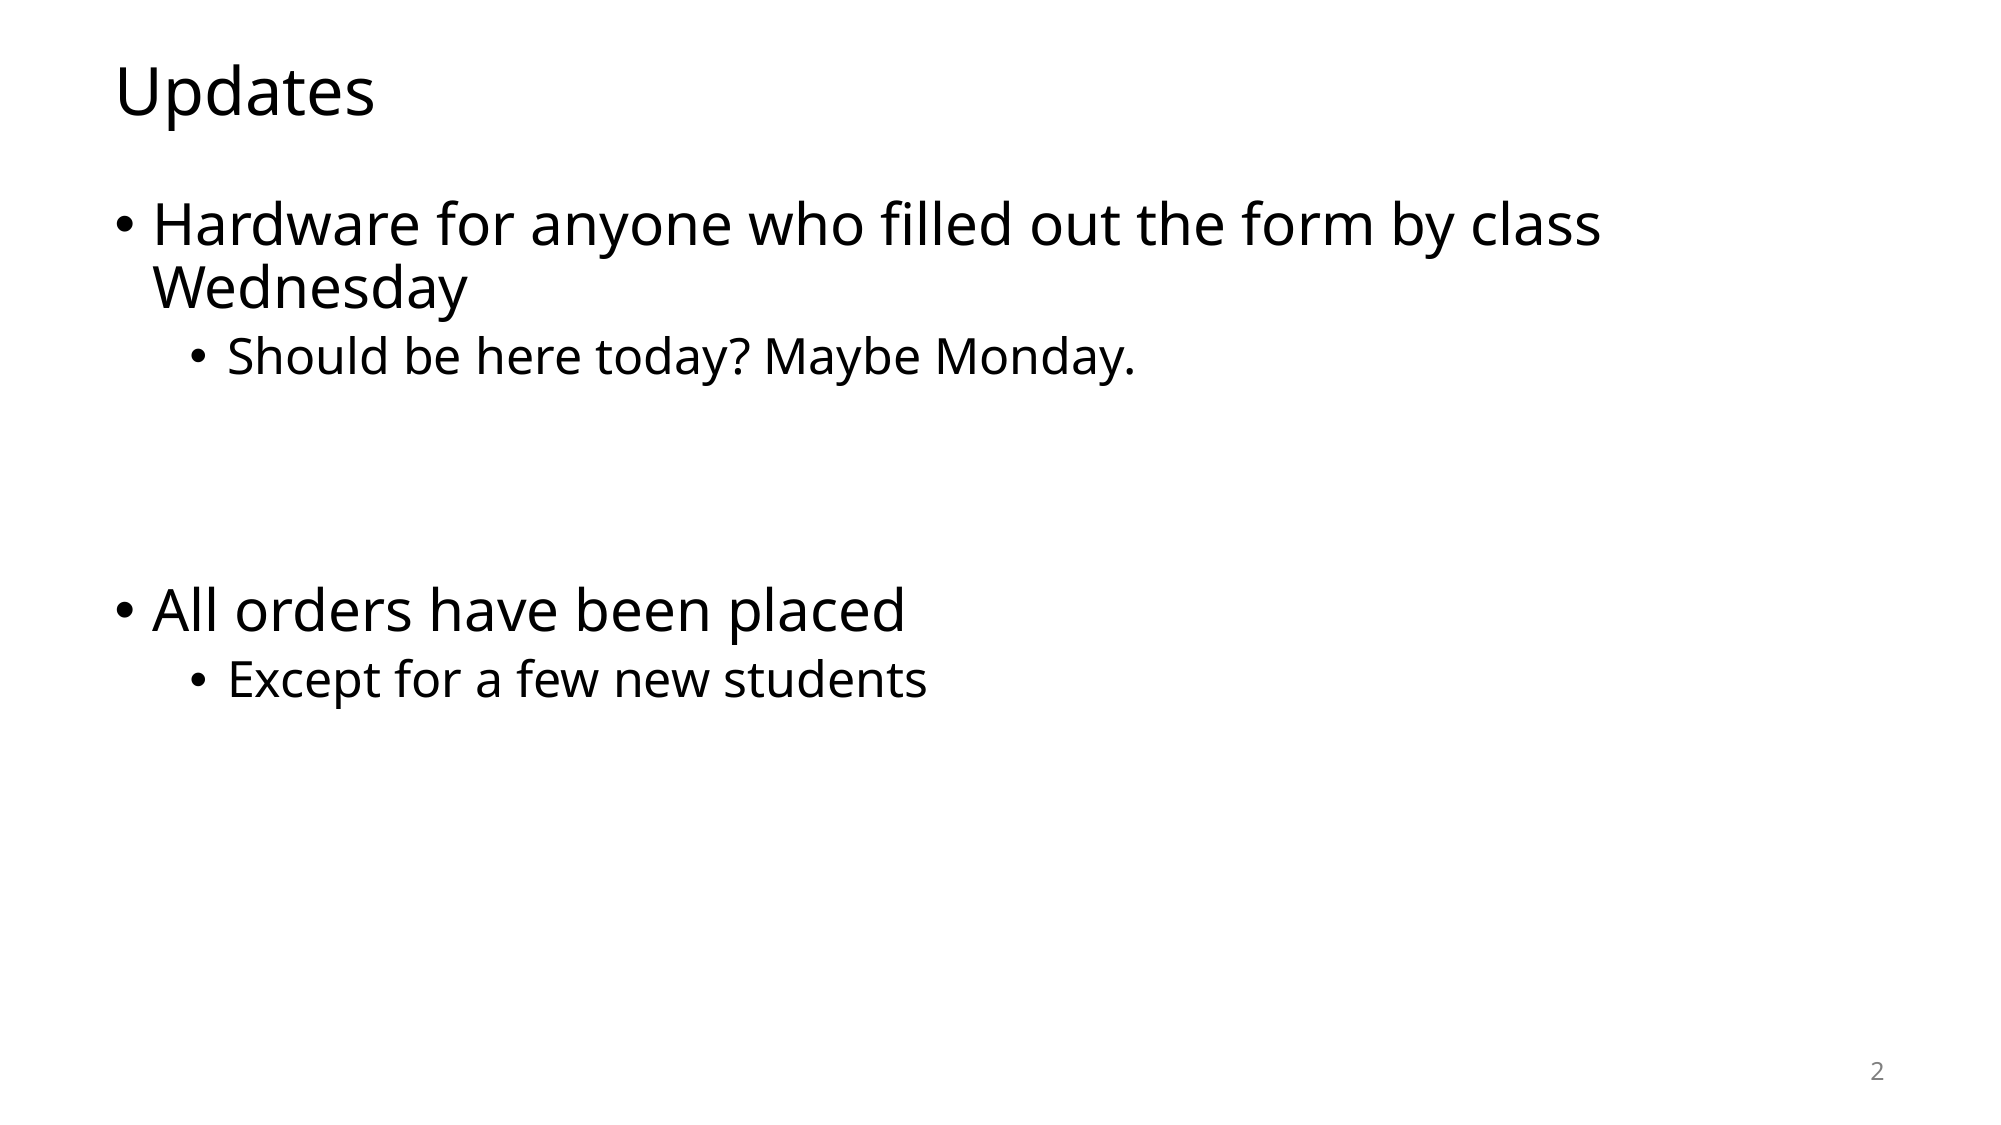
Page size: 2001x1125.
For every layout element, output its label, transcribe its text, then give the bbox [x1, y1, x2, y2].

list Hardware for anyone who filled out the form by class Wednesday Should be here today? Maybe Monday. All orders have been placed Except for a few new students [99, 187, 1900, 1013]
title Updates [99, 37, 1900, 150]
slide_number 2 [1749, 1042, 1900, 1103]
